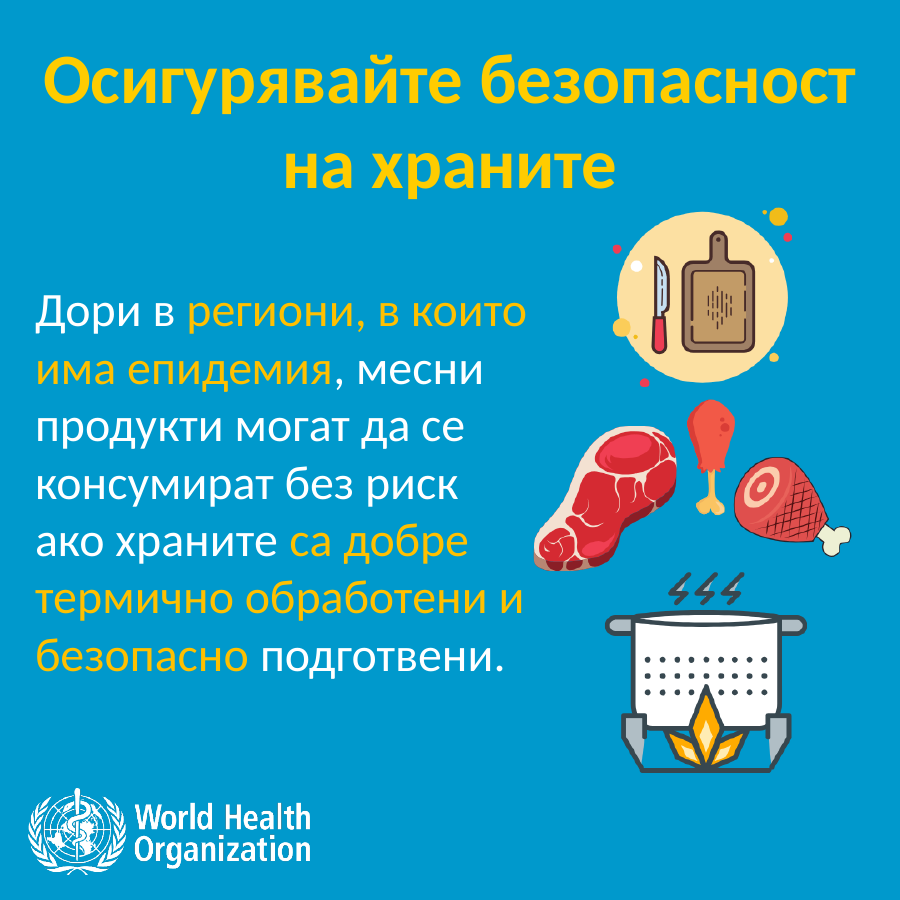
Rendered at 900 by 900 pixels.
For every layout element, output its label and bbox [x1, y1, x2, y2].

picture [436, 362, 454, 383]
picture [110, 419, 134, 448]
picture [297, 803, 309, 829]
picture [554, 69, 579, 103]
picture [369, 476, 388, 506]
picture [696, 69, 720, 103]
picture [688, 400, 734, 514]
picture [354, 648, 374, 671]
picture [223, 69, 253, 114]
picture [120, 304, 138, 325]
picture [96, 361, 113, 384]
picture [108, 847, 121, 859]
picture [42, 800, 48, 807]
picture [613, 212, 787, 382]
picture [180, 648, 195, 671]
picture [255, 362, 280, 383]
picture [73, 820, 95, 854]
picture [55, 590, 74, 613]
picture [136, 805, 161, 829]
picture [333, 304, 351, 325]
picture [153, 477, 177, 498]
picture [415, 304, 431, 325]
picture [606, 611, 806, 772]
picture [446, 649, 463, 670]
picture [336, 476, 351, 499]
picture [770, 208, 787, 225]
picture [161, 419, 177, 440]
picture [39, 477, 55, 498]
picture [770, 354, 778, 361]
picture [162, 811, 176, 829]
picture [214, 303, 233, 326]
picture [273, 581, 293, 613]
picture [435, 303, 455, 326]
picture [372, 533, 392, 556]
picture [64, 418, 83, 448]
picture [292, 533, 307, 556]
picture [244, 811, 257, 829]
picture [256, 477, 273, 498]
picture [187, 591, 205, 612]
picture [98, 855, 114, 866]
picture [669, 573, 690, 604]
picture [164, 533, 181, 556]
picture [390, 418, 407, 441]
picture [297, 843, 309, 860]
picture [118, 534, 133, 555]
picture [329, 69, 357, 103]
picture [198, 803, 211, 829]
picture [214, 534, 232, 555]
picture [394, 477, 412, 498]
picture [466, 591, 484, 612]
picture [140, 533, 159, 563]
picture [829, 69, 855, 102]
picture [415, 590, 434, 613]
picture [113, 838, 124, 850]
picture [39, 362, 57, 383]
picture [415, 361, 430, 384]
picture [641, 379, 649, 386]
picture [187, 843, 197, 860]
picture [167, 843, 175, 860]
picture [296, 419, 308, 440]
picture [87, 648, 102, 671]
picture [534, 427, 676, 570]
picture [115, 827, 125, 839]
picture [430, 69, 460, 103]
picture [784, 234, 791, 241]
picture [157, 648, 174, 671]
picture [87, 418, 108, 441]
picture [238, 419, 263, 440]
picture [52, 867, 75, 871]
picture [485, 304, 501, 325]
picture [29, 826, 37, 839]
picture [307, 304, 325, 325]
picture [41, 856, 56, 866]
picture [381, 304, 397, 325]
picture [68, 303, 88, 326]
picture [344, 534, 369, 563]
picture [137, 419, 155, 448]
picture [82, 533, 102, 556]
picture [63, 648, 82, 671]
picture [34, 847, 47, 859]
picture [520, 154, 550, 187]
picture [211, 590, 232, 613]
picture [735, 458, 850, 556]
picture [202, 649, 220, 670]
picture [288, 362, 306, 383]
picture [107, 648, 127, 671]
picture [409, 154, 439, 199]
picture [106, 591, 131, 612]
picture [168, 843, 181, 868]
picture [395, 591, 411, 612]
picture [585, 69, 617, 103]
picture [226, 805, 240, 829]
picture [373, 154, 401, 187]
picture [418, 476, 434, 499]
picture [45, 57, 89, 103]
picture [391, 361, 410, 384]
picture [287, 467, 308, 499]
picture [401, 69, 427, 102]
picture [287, 648, 308, 671]
picture [46, 828, 65, 849]
picture [135, 837, 153, 861]
picture [59, 476, 79, 499]
picture [256, 533, 275, 556]
picture [764, 69, 796, 103]
picture [133, 649, 151, 670]
picture [371, 55, 392, 64]
picture [113, 816, 123, 828]
picture [231, 361, 250, 384]
picture [139, 591, 157, 612]
picture [339, 649, 351, 670]
picture [155, 362, 172, 383]
picture [81, 590, 100, 620]
picture [211, 476, 230, 506]
picture [462, 304, 480, 325]
picture [179, 812, 187, 829]
picture [332, 419, 349, 440]
picture [156, 843, 164, 860]
picture [79, 867, 103, 871]
picture [39, 419, 56, 440]
picture [261, 811, 273, 829]
picture [242, 851, 249, 861]
picture [129, 477, 147, 506]
picture [202, 419, 220, 440]
picture [63, 789, 101, 837]
picture [180, 419, 197, 440]
picture [185, 851, 191, 860]
picture [185, 477, 204, 498]
picture [397, 524, 418, 556]
picture [471, 649, 490, 670]
picture [584, 154, 614, 188]
picture [323, 590, 340, 613]
picture [107, 800, 113, 807]
picture [722, 573, 743, 604]
picture [190, 303, 209, 333]
picture [203, 362, 227, 391]
picture [366, 69, 396, 102]
picture [444, 418, 463, 441]
picture [36, 296, 64, 333]
picture [312, 533, 329, 556]
picture [447, 533, 466, 556]
picture [180, 362, 198, 383]
picture [299, 590, 318, 620]
picture [323, 154, 351, 188]
picture [163, 69, 216, 114]
picture [163, 591, 179, 612]
picture [235, 476, 252, 499]
picture [278, 843, 292, 861]
picture [312, 476, 331, 499]
picture [156, 304, 173, 325]
picture [311, 418, 328, 441]
picture [110, 476, 125, 499]
picture [482, 154, 511, 187]
picture [504, 303, 525, 326]
picture [462, 362, 480, 383]
picture [284, 807, 294, 829]
picture [36, 591, 53, 612]
picture [38, 533, 54, 556]
picture [371, 590, 392, 613]
picture [625, 69, 653, 102]
picture [247, 590, 268, 613]
picture [93, 69, 117, 103]
picture [802, 69, 826, 103]
picture [313, 362, 329, 383]
picture [423, 418, 439, 441]
picture [519, 69, 549, 103]
picture [85, 477, 103, 498]
picture [399, 649, 415, 670]
picture [38, 639, 58, 671]
picture [259, 69, 286, 102]
picture [362, 419, 386, 448]
picture [65, 362, 89, 383]
picture [264, 649, 281, 670]
picture [188, 534, 206, 555]
picture [346, 581, 367, 613]
picture [613, 245, 621, 253]
picture [243, 843, 254, 860]
picture [695, 573, 717, 604]
picture [502, 591, 521, 612]
picture [30, 837, 41, 850]
picture [445, 154, 473, 188]
picture [94, 303, 113, 333]
picture [269, 418, 290, 441]
picture [125, 69, 155, 102]
picture [228, 843, 238, 860]
picture [482, 55, 514, 103]
picture [239, 304, 251, 325]
picture [378, 649, 394, 670]
picture [31, 815, 37, 828]
picture [555, 154, 581, 187]
picture [287, 154, 316, 187]
picture [129, 361, 148, 384]
picture [360, 362, 384, 383]
picture [226, 648, 246, 671]
picture [420, 648, 439, 671]
picture [257, 839, 266, 861]
picture [256, 304, 274, 325]
picture [440, 591, 458, 612]
picture [661, 69, 689, 103]
picture [310, 649, 334, 678]
picture [424, 533, 443, 563]
picture [112, 808, 119, 818]
picture [727, 69, 756, 102]
picture [61, 534, 78, 555]
picture [440, 477, 456, 498]
picture [202, 843, 215, 860]
picture [296, 69, 323, 102]
picture [280, 303, 301, 326]
picture [237, 534, 253, 555]
